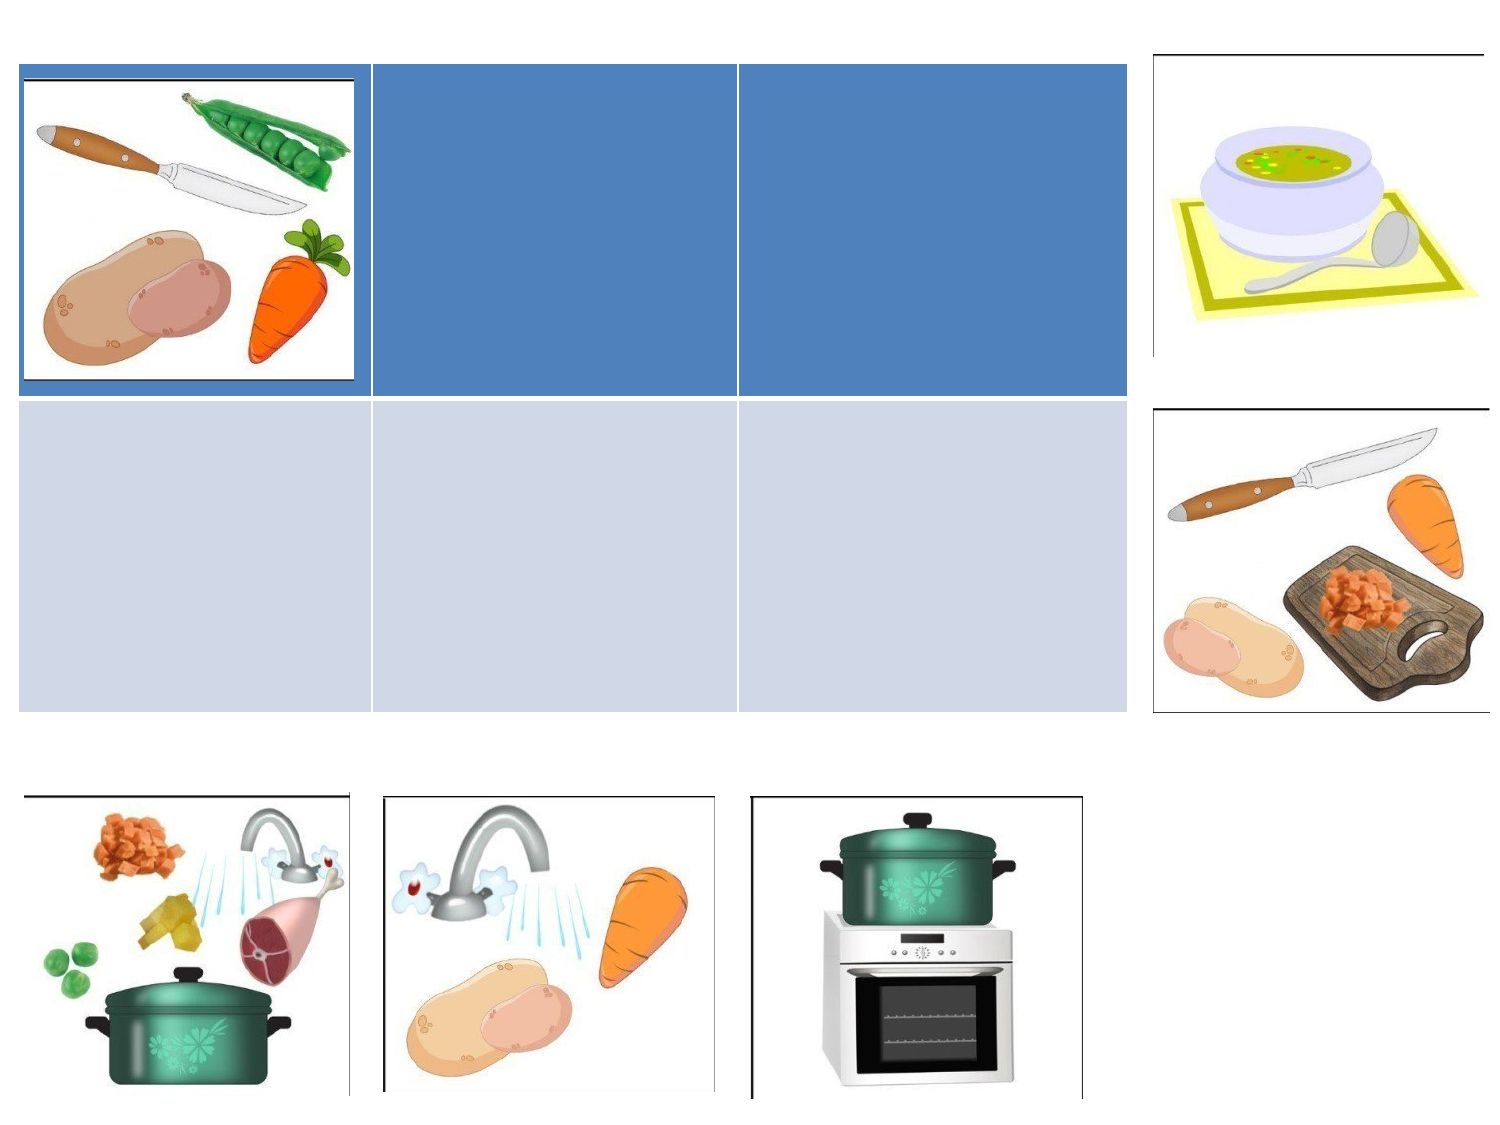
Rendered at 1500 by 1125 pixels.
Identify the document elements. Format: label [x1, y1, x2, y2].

picture [749, 796, 1084, 1099]
picture [24, 792, 350, 1096]
picture [383, 796, 716, 1092]
picture [1152, 54, 1484, 357]
table_header [19, 64, 371, 396]
table_header [739, 64, 1127, 396]
table_cell [19, 401, 371, 712]
table_cell [373, 401, 737, 712]
picture [1152, 408, 1490, 713]
table_cell [739, 401, 1127, 712]
table_header [373, 64, 737, 396]
picture [24, 77, 355, 381]
